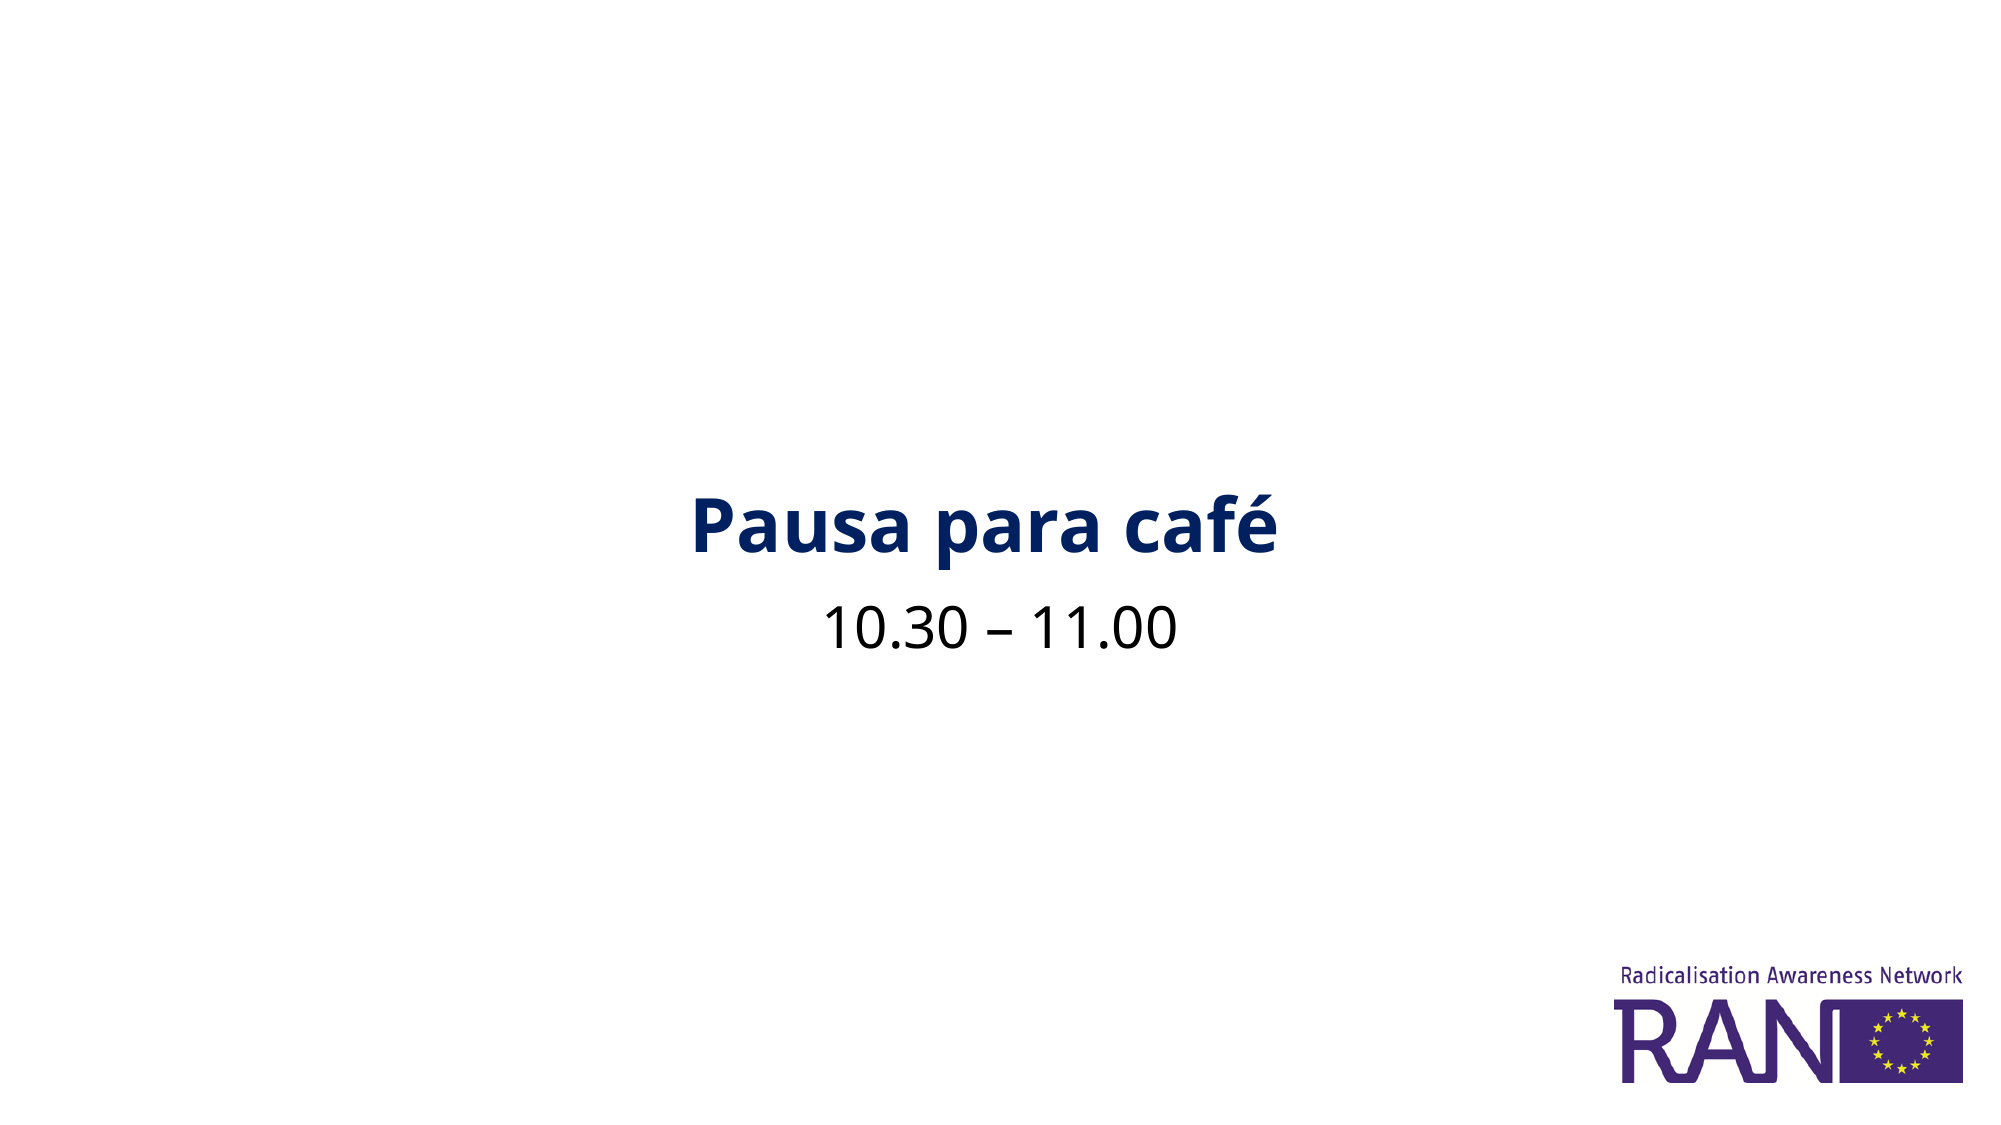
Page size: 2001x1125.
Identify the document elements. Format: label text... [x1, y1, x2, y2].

subtitle 10.30 – 11.00 [249, 590, 1750, 863]
title Pausa para café [129, 184, 1841, 576]
picture [1614, 966, 1963, 1083]
